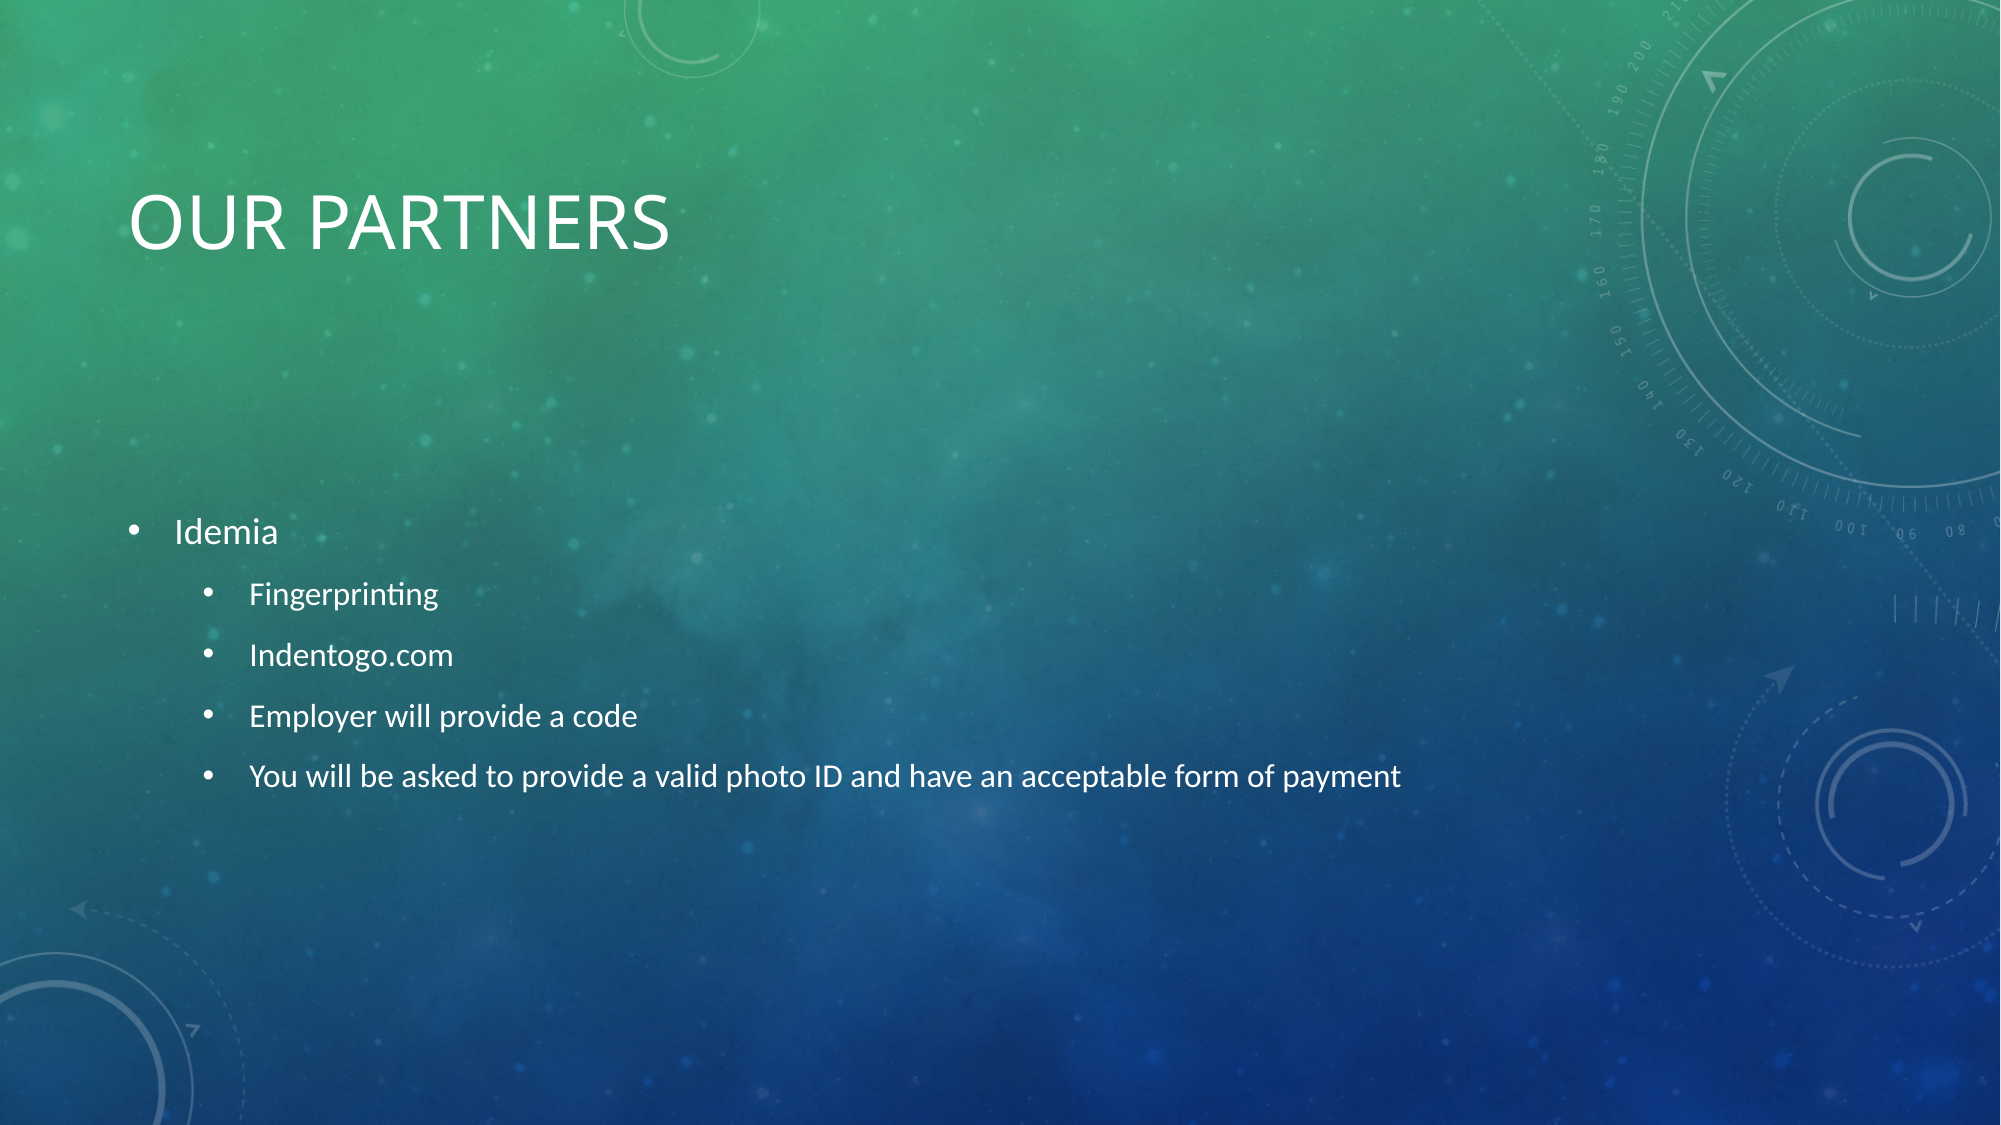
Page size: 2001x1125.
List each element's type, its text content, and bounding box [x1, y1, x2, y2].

title Our partners [112, 99, 1775, 339]
picture [0, 0, 2001, 1125]
list Idemia Fingerprinting Indentogo.com Employer will provide a code You will be asked to provide a valid photo ID and have an acceptable form of payment [112, 351, 1775, 950]
